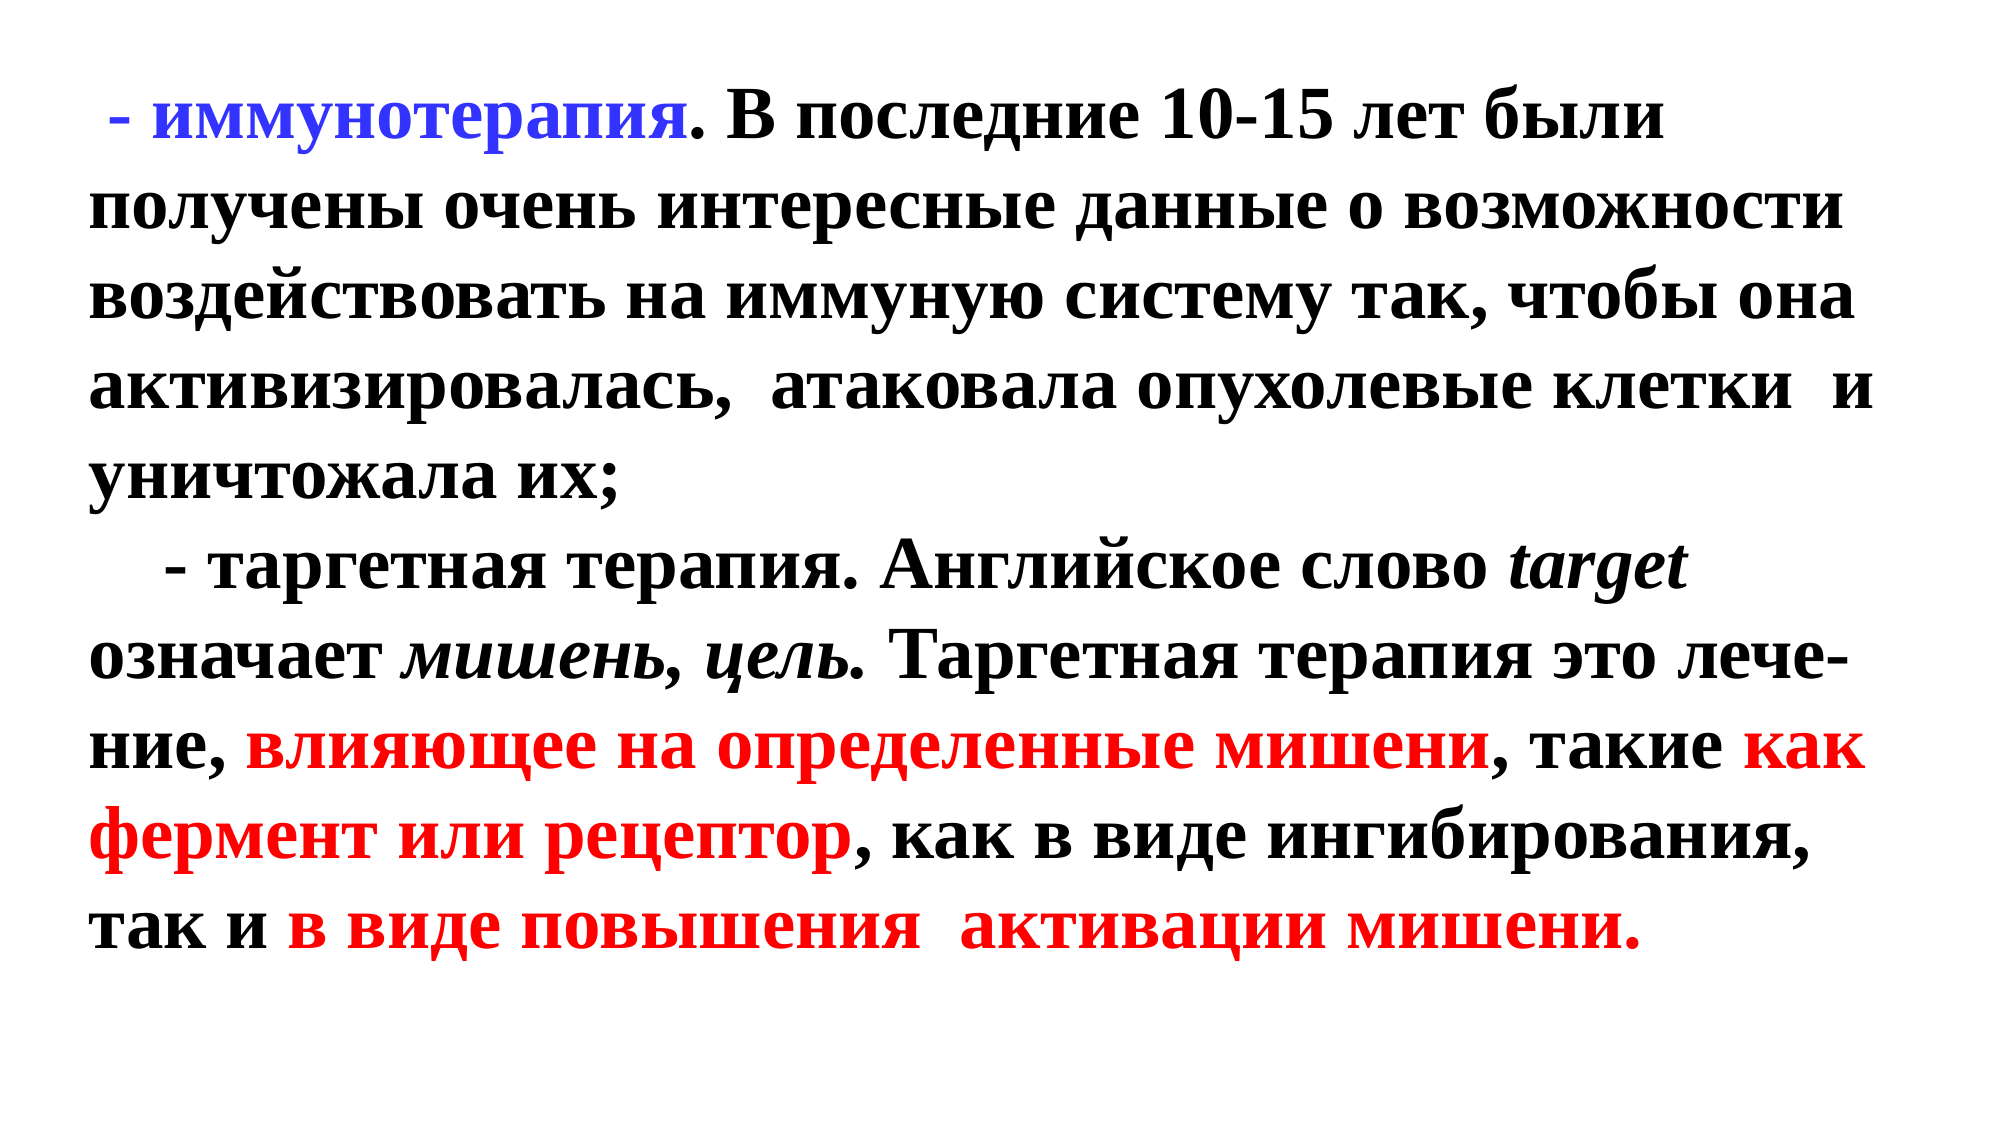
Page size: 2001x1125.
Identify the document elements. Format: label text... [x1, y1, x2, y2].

text_box - иммунотерапия. В последние 10-15 лет были получены очень интересные данные о возможности воздействовать на иммуную систему так, чтобы она активизировалась, атаковала опухолевые клетки и уничтожала их; - таргетная терапия. Английское слово target означает мишень, цель. Таргетная терапия это лече-ние, влияющее на определенные мишени, такие как фермент или рецептор, как в виде ингибирования, так и в виде повышения активации мишени. [73, 55, 1928, 971]
